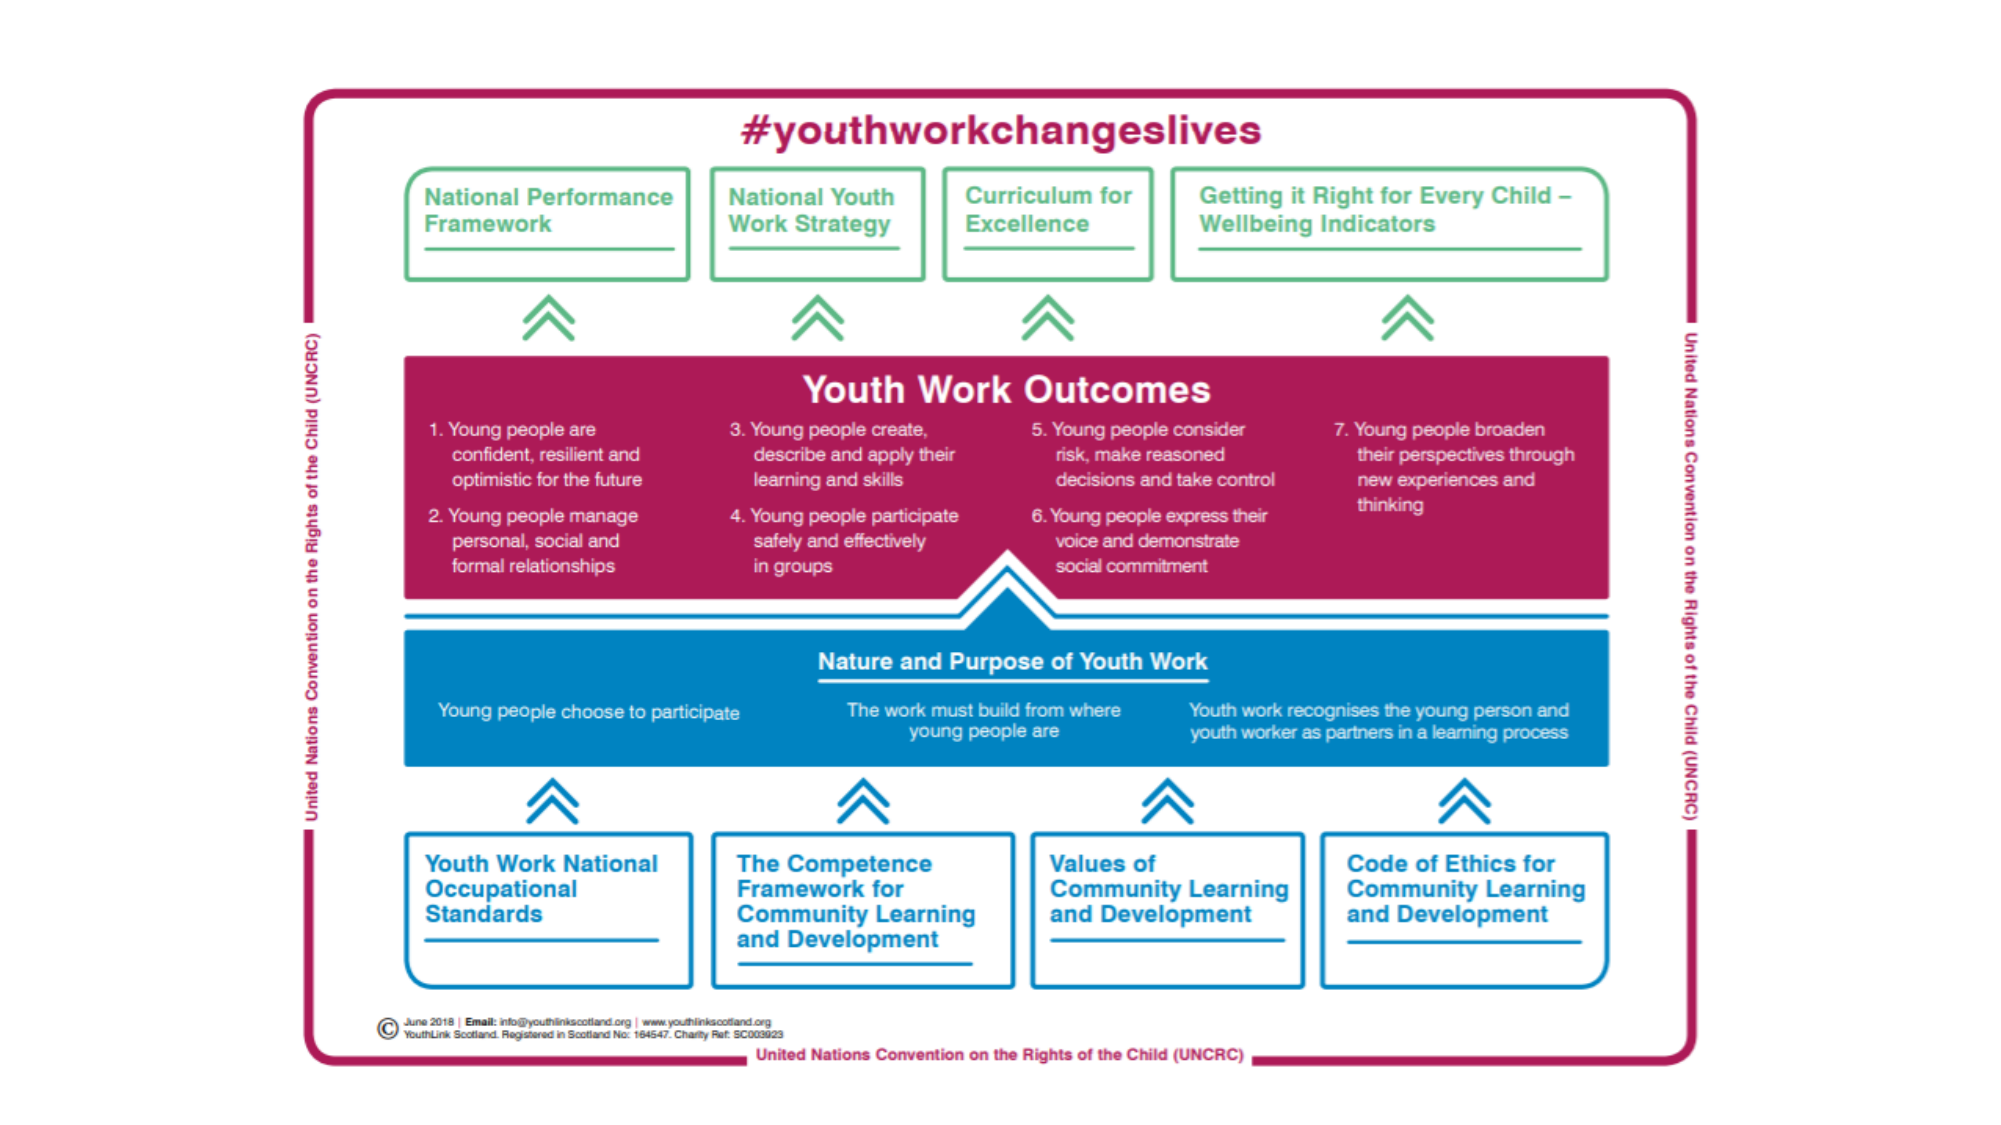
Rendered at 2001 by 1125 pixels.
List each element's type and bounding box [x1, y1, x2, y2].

picture [294, 80, 1716, 1073]
